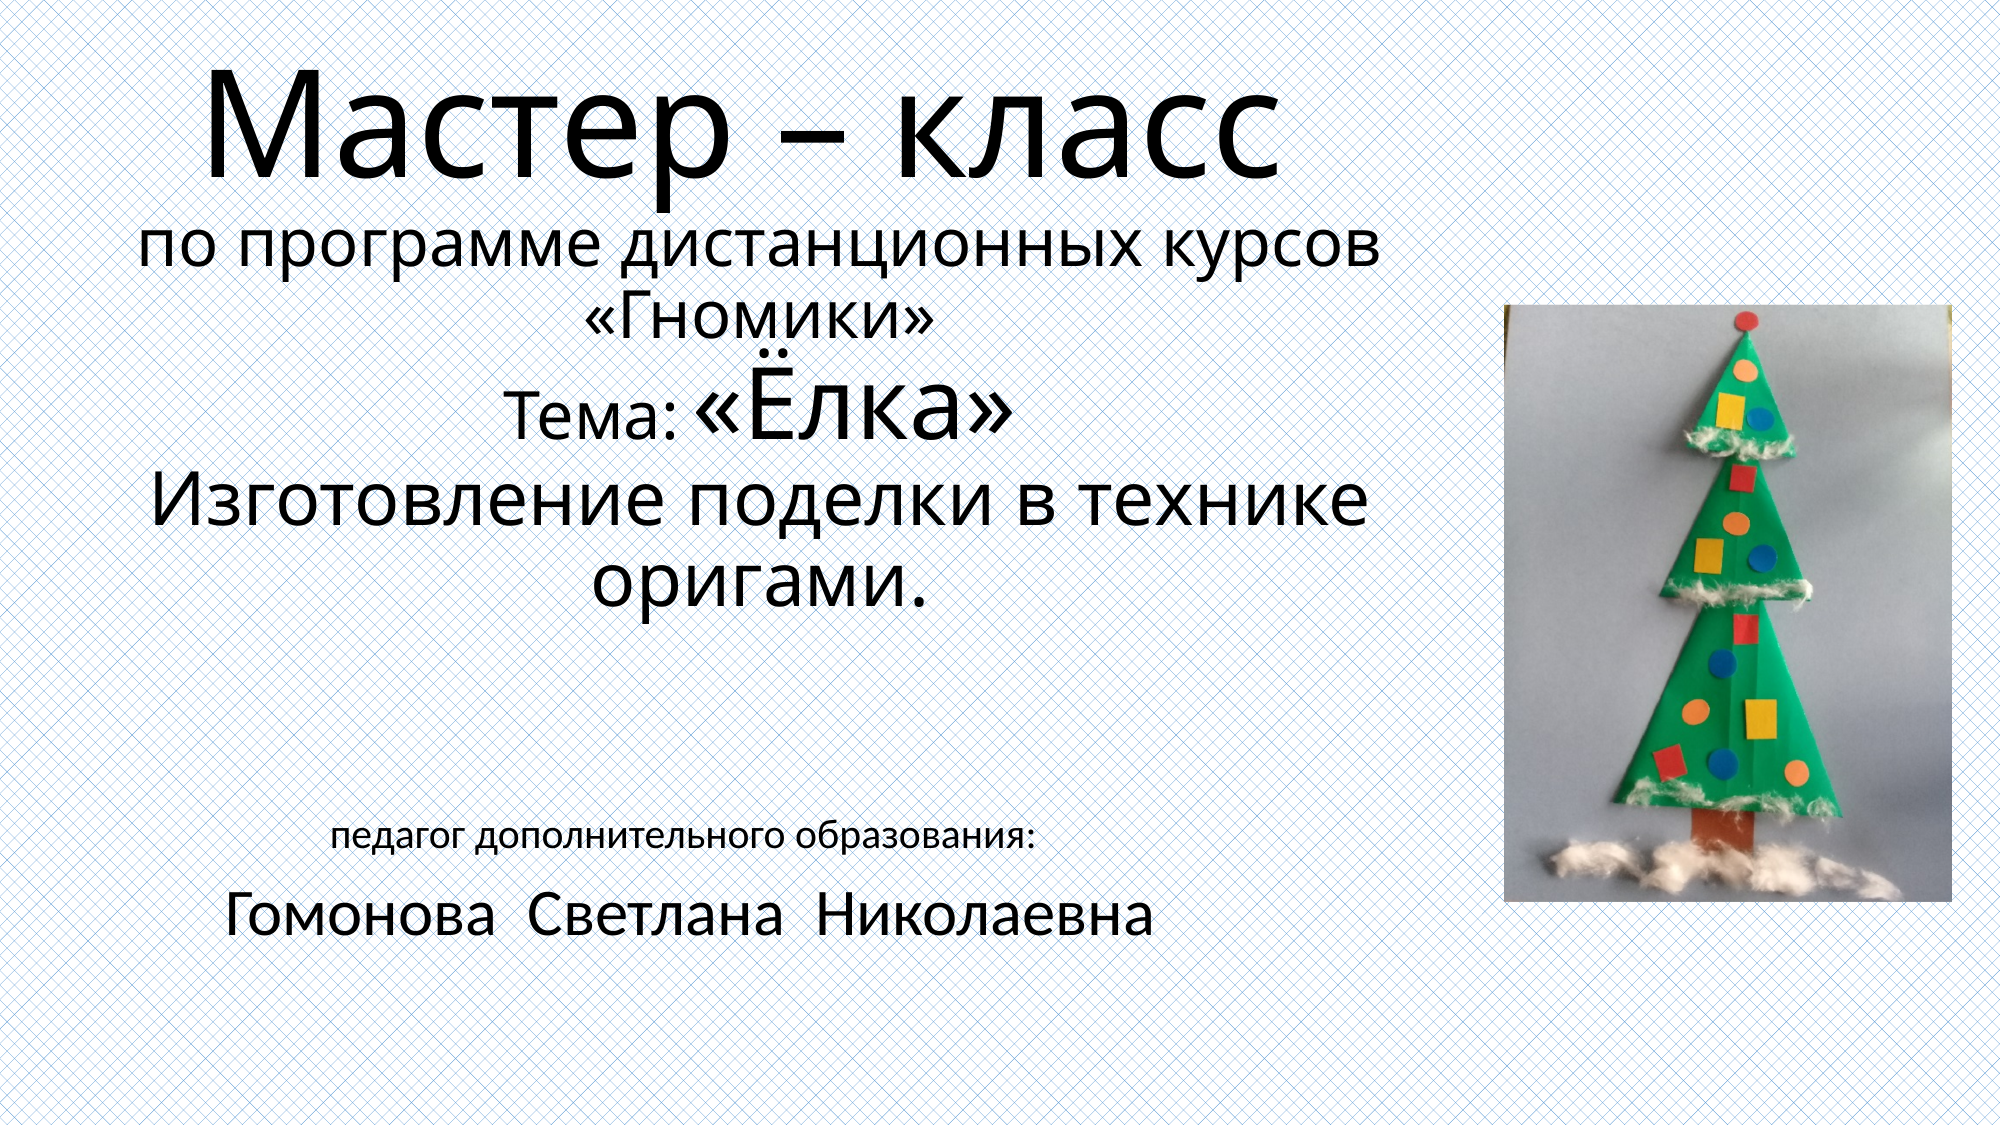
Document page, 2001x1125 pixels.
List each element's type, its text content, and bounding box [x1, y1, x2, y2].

subtitle педагог дополнительного образования: Гомонова Светлана Николаевна [95, 804, 1272, 999]
picture [1428, 305, 2000, 901]
title Мастер – класс по программе дистанционных курсов «Гномики» Тема: «Ёлка» Изготовление поделки в технике оригами. [51, 81, 1470, 631]
